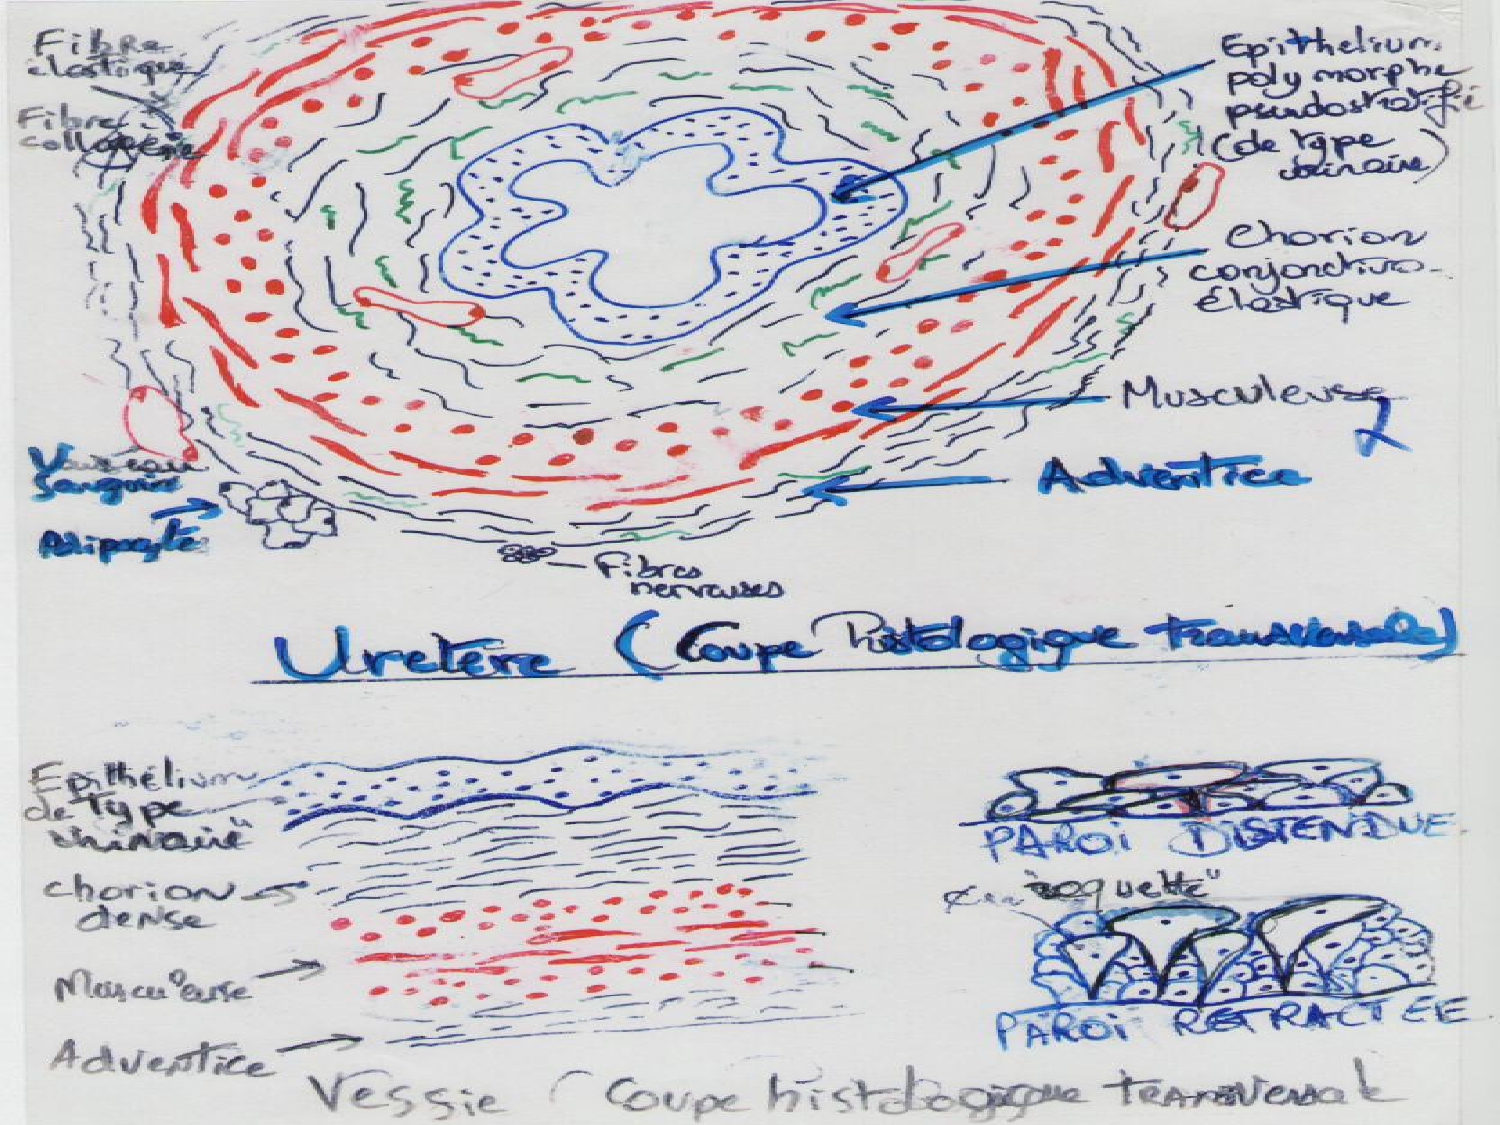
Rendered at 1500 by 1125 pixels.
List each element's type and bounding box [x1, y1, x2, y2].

list [0, 0, 1500, 1125]
